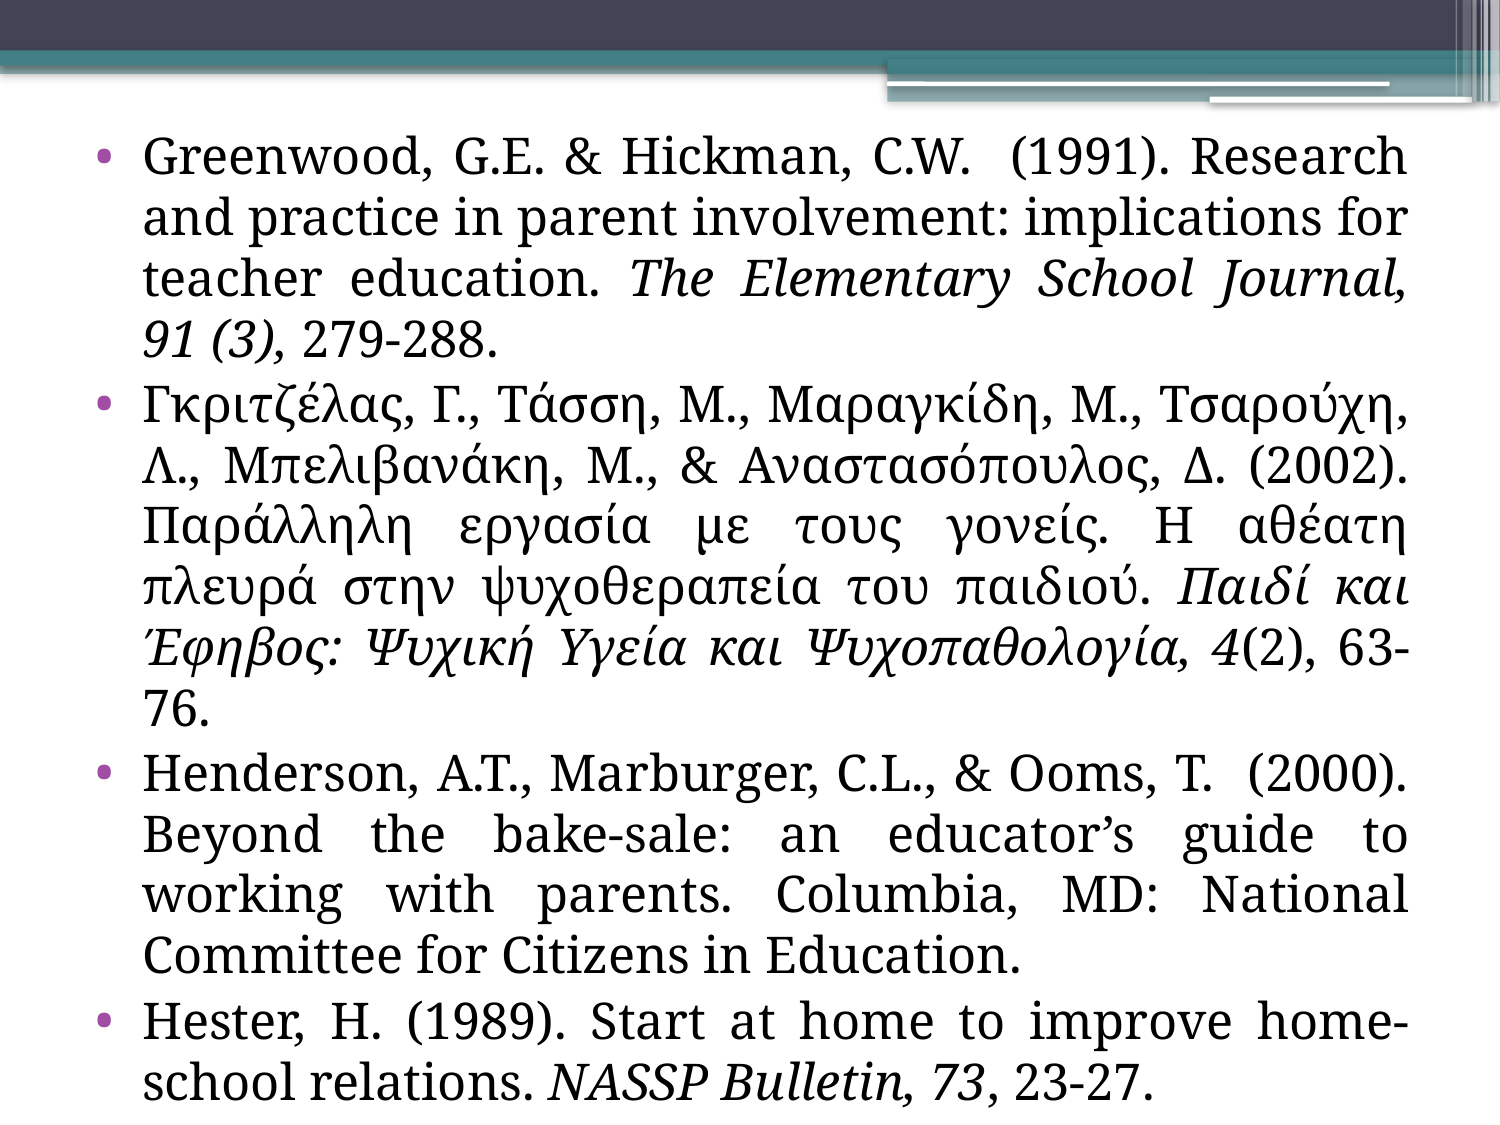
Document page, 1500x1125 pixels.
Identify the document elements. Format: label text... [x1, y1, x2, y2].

list Greenwood, G.E. & Hickman, C.W. (1991). Research and practice in parent involvement: implications for teacher education. The Elementary School Journal, 91 (3), 279-288. Γκριτζέλας, Γ., Τάσση, Μ., Μαραγκίδη, Μ., Τσαρούχη, Λ., Μπελιβανάκη, Μ., & Αναστασόπουλος, Δ. (2002). Παράλληλη εργασία με τους γονείς. Η αθέατη πλευρά στην ψυχοθεραπεία του παιδιού. Παιδί και Έφηβος: Ψυχική Υγεία και Ψυχοπαθολογία, 4(2), 63-76. Henderson, A.T., Marburger, C.L., & Ooms, T. (2000). Beyond the bake-sale: an educator’s guide to working with parents. Columbia, MD: National Committee for Citizens in Education. Hester, H. (1989). Start at home to improve home-school relations. NASSP Bulletin, 73, 23-27. [75, 117, 1425, 1125]
